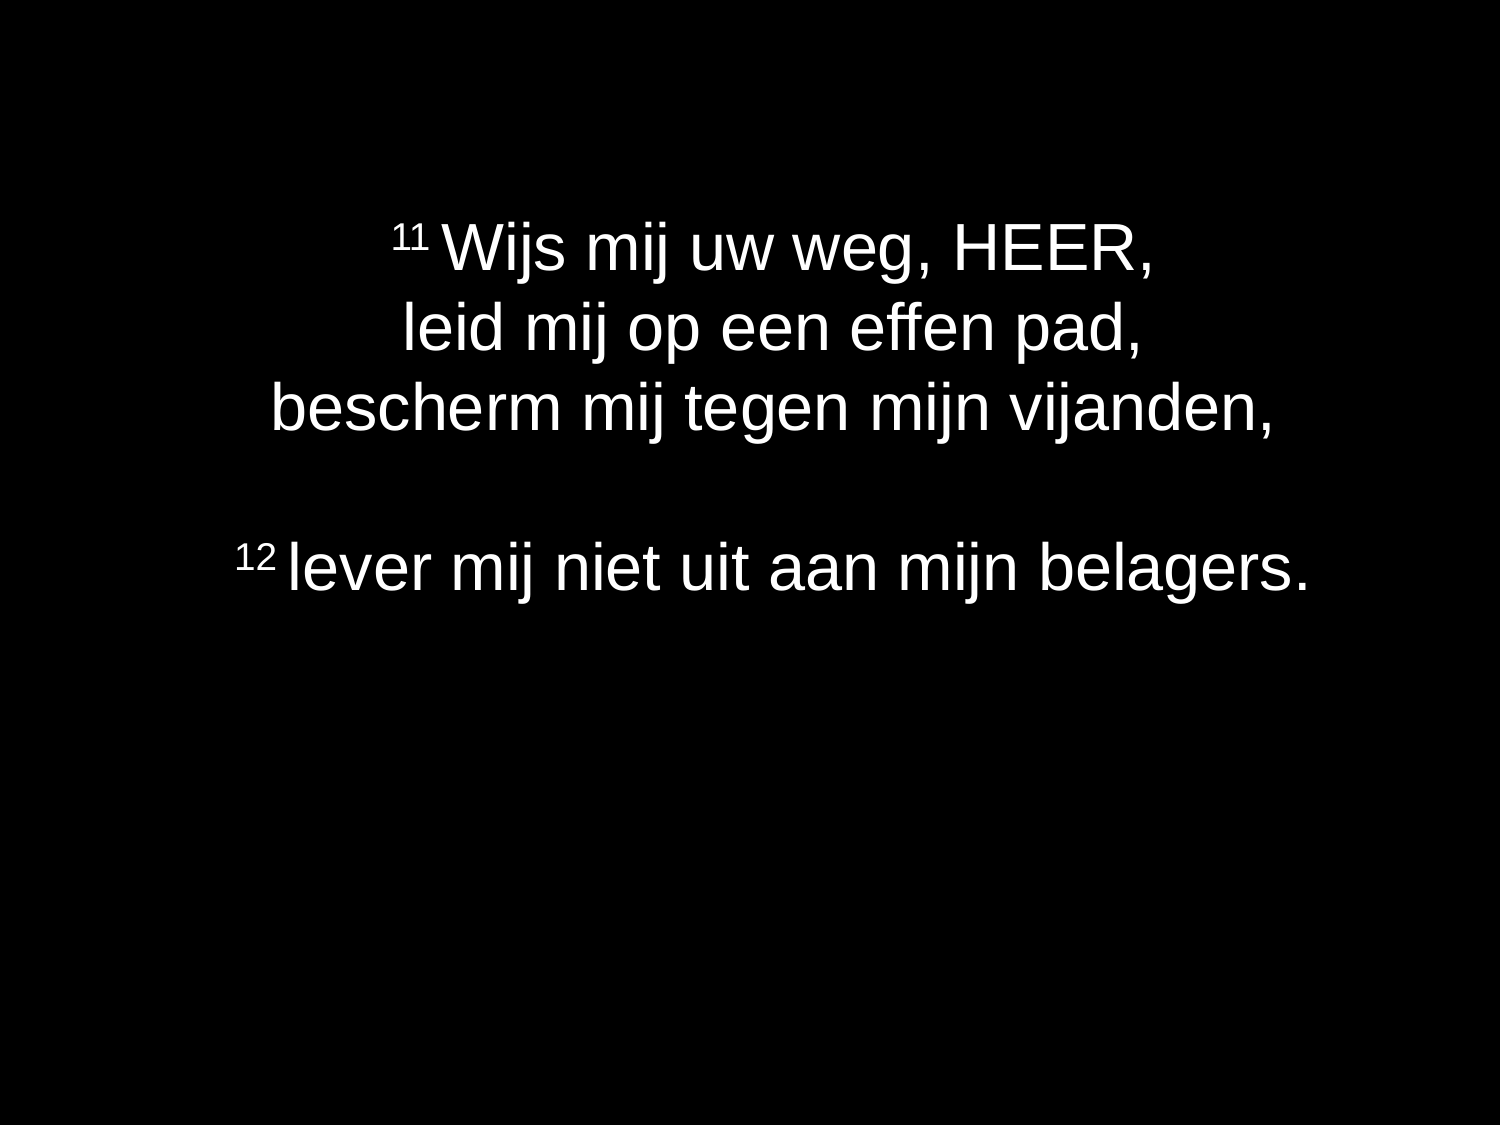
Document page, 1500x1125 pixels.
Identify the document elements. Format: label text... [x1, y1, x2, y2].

text_box 11 Wijs mij uw weg, HEER, leid mij op een effen pad, bescherm mij tegen mijn vijanden, 12 lever mij niet uit aan mijn belagers. [182, 196, 1365, 611]
